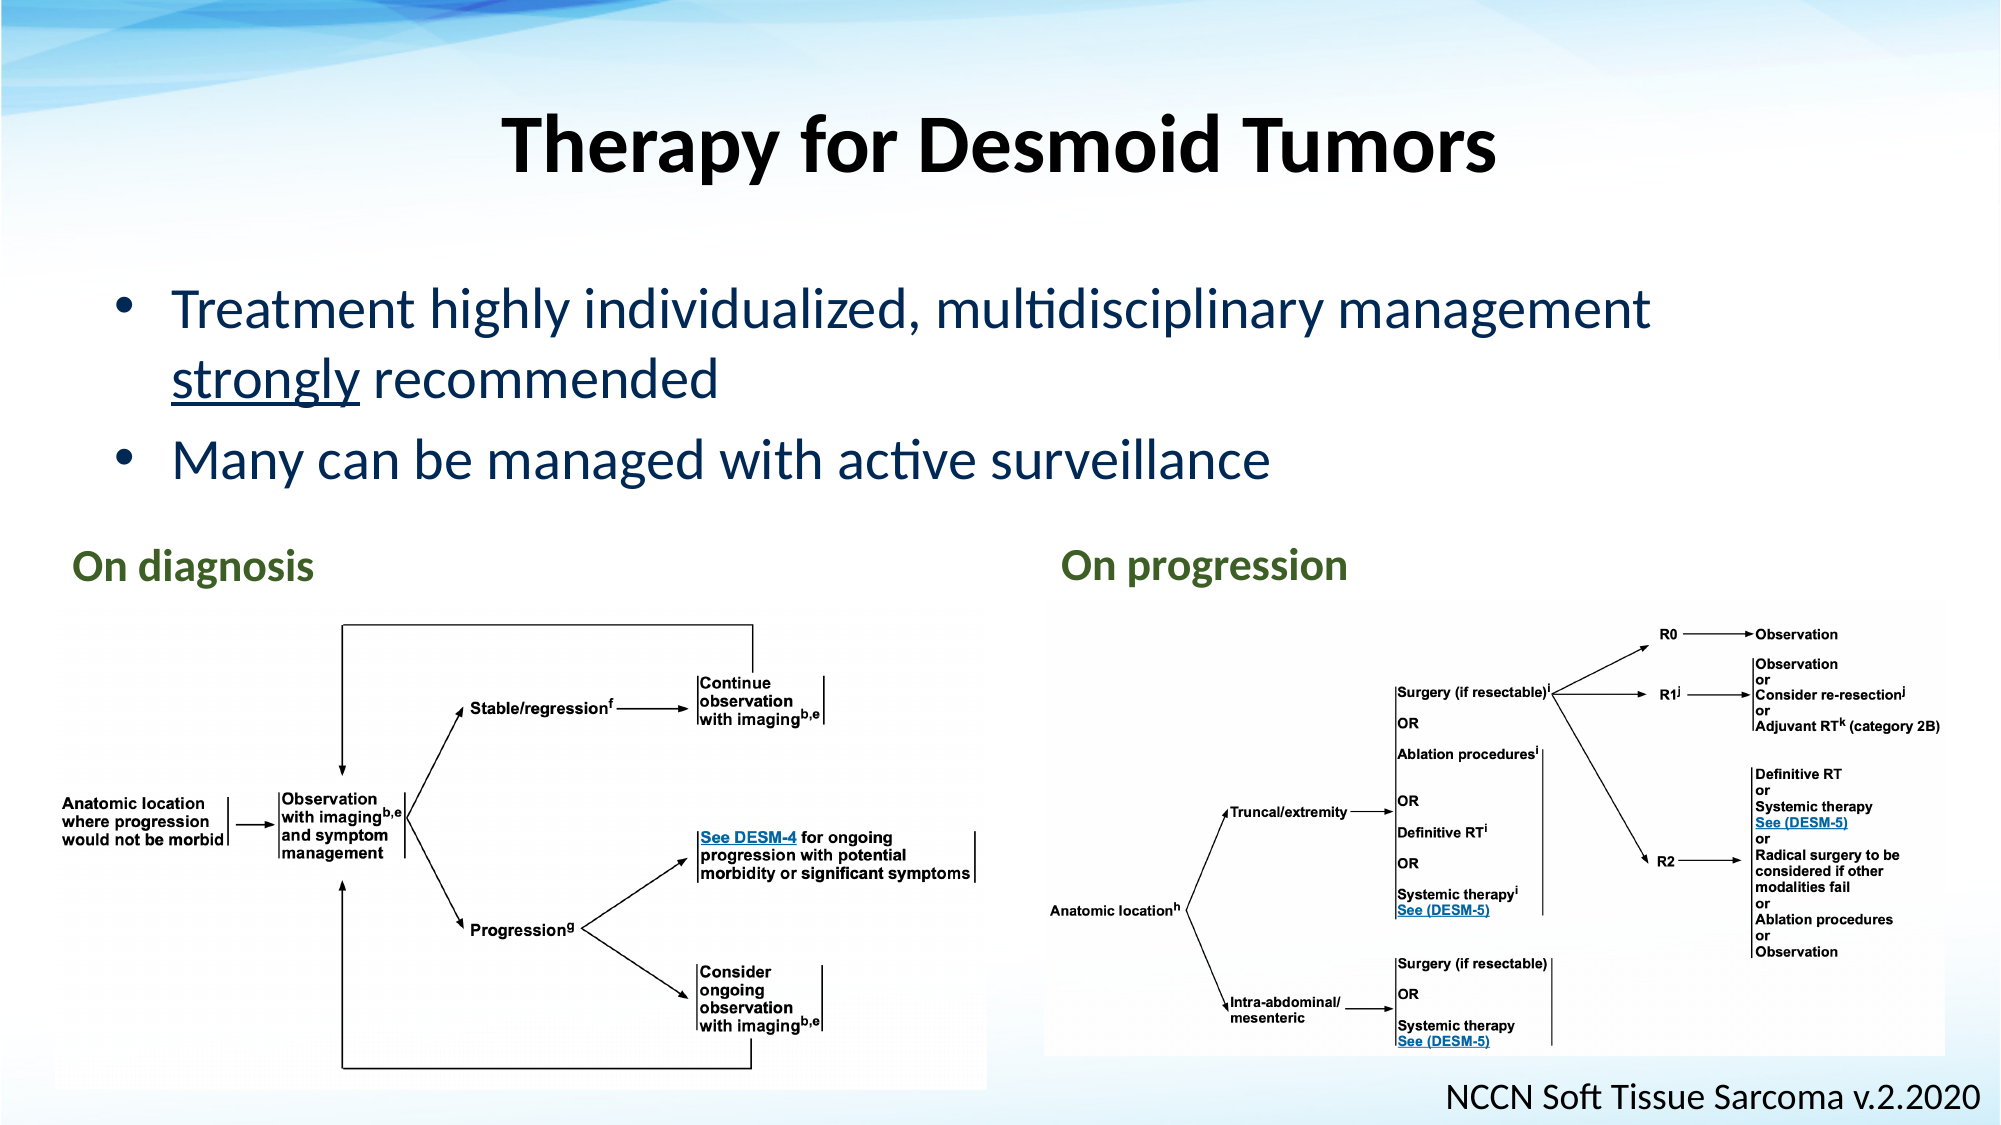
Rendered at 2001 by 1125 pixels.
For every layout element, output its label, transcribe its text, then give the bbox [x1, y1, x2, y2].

picture [0, 0, 2001, 1125]
text_box On progression [1046, 527, 1374, 597]
title Therapy for Desmoid Tumors [99, 45, 1900, 233]
text_box NCCN Soft Tissue Sarcoma v.2.2020 [1430, 1064, 1997, 1125]
list Treatment highly individualized, multidisciplinary management strongly recommended Many can be managed with active surveillance [99, 262, 1864, 1005]
text_box On diagnosis [57, 528, 340, 599]
